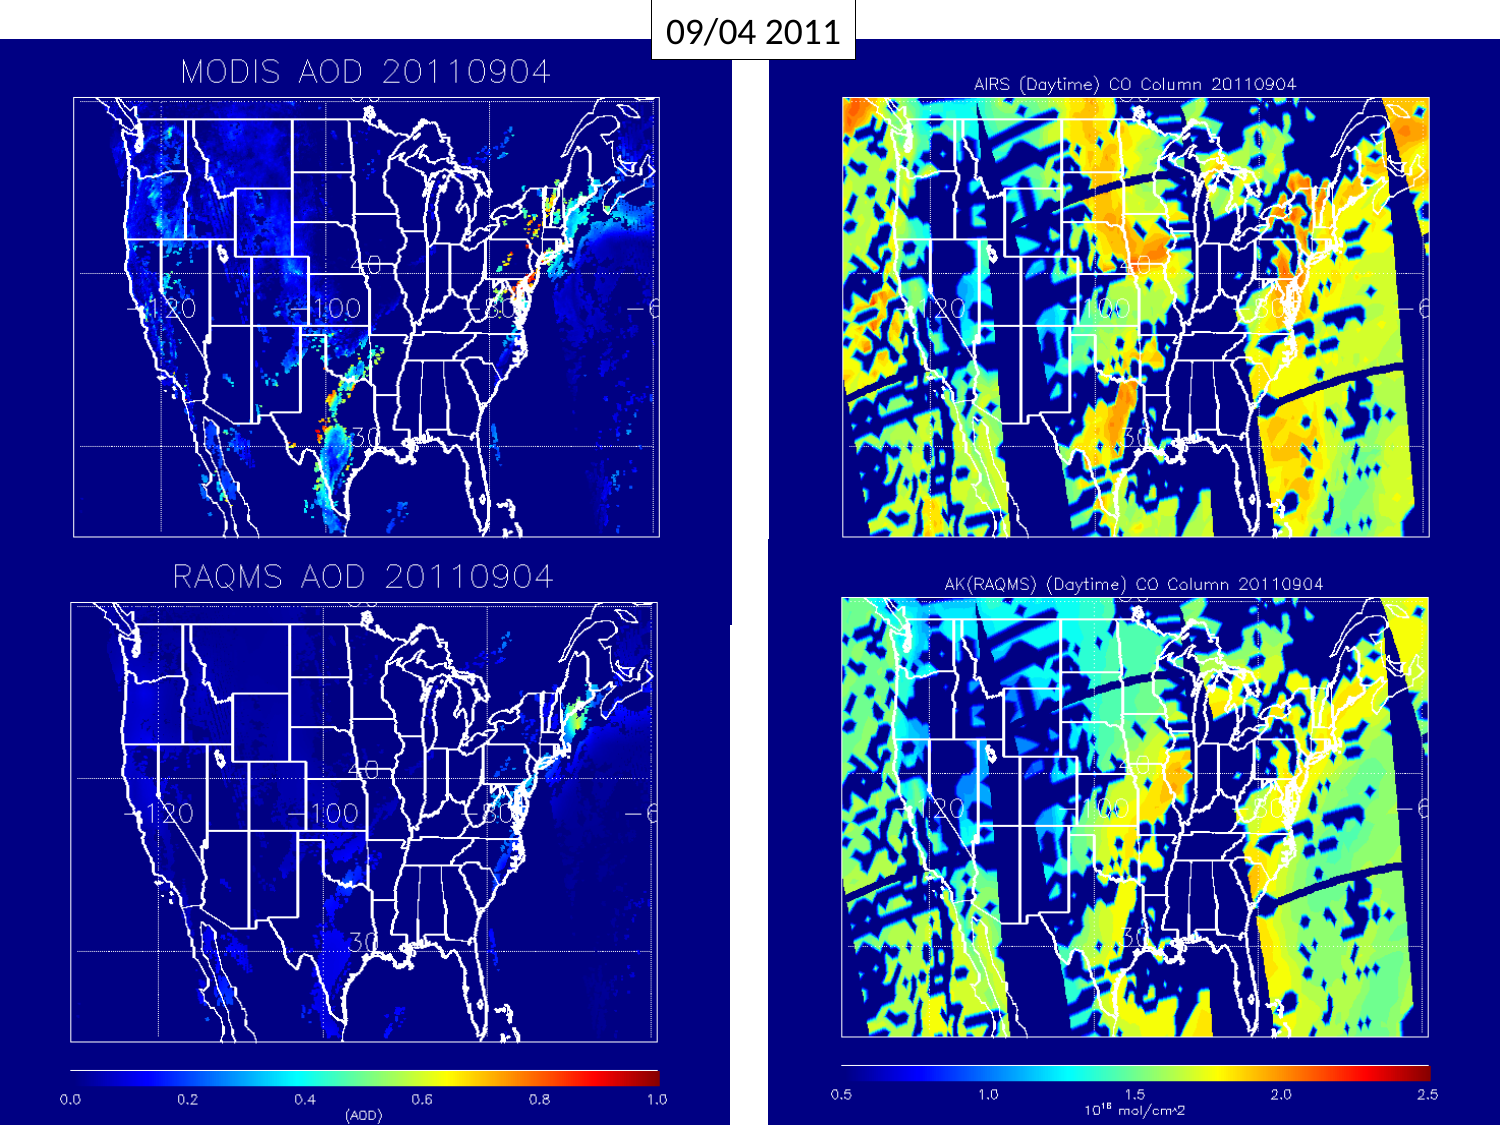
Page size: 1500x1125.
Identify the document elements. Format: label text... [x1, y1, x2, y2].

text_box 09/04 2011 [651, 0, 856, 60]
picture [0, 39, 732, 1125]
picture [768, 39, 1500, 1125]
